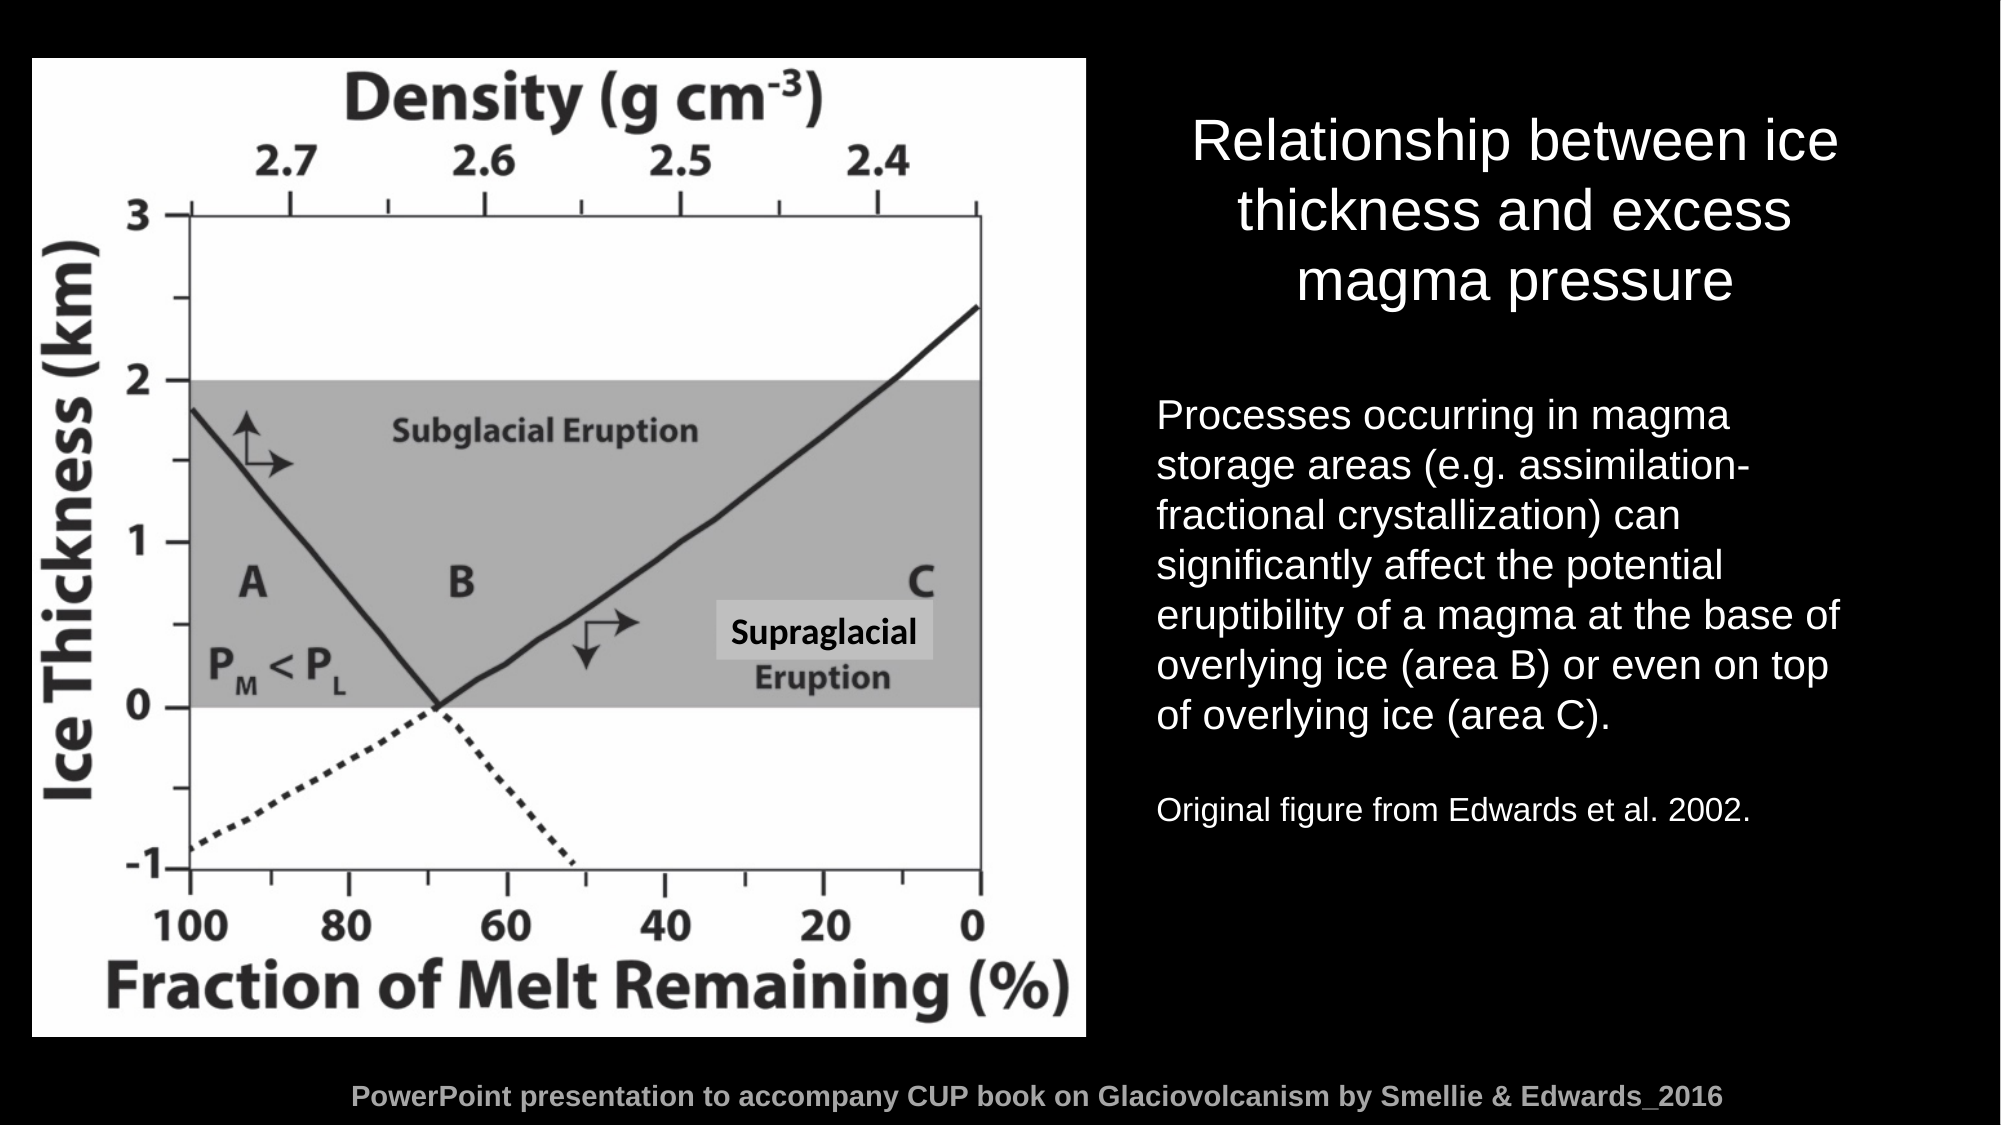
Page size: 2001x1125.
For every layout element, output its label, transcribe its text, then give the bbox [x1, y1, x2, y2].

text_box Relationship between ice thickness and excess magma pressure [1136, 94, 1896, 320]
text_box Processes occurring in magma storage areas (e.g. assimilation-fractional crystallization) can significantly affect the potential eruptibility of a magma at the base of overlying ice (area B) or even on top of overlying ice (area C). Original figure from Edwards et al. 2002. [1141, 380, 1859, 836]
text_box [32, 58, 1087, 1037]
